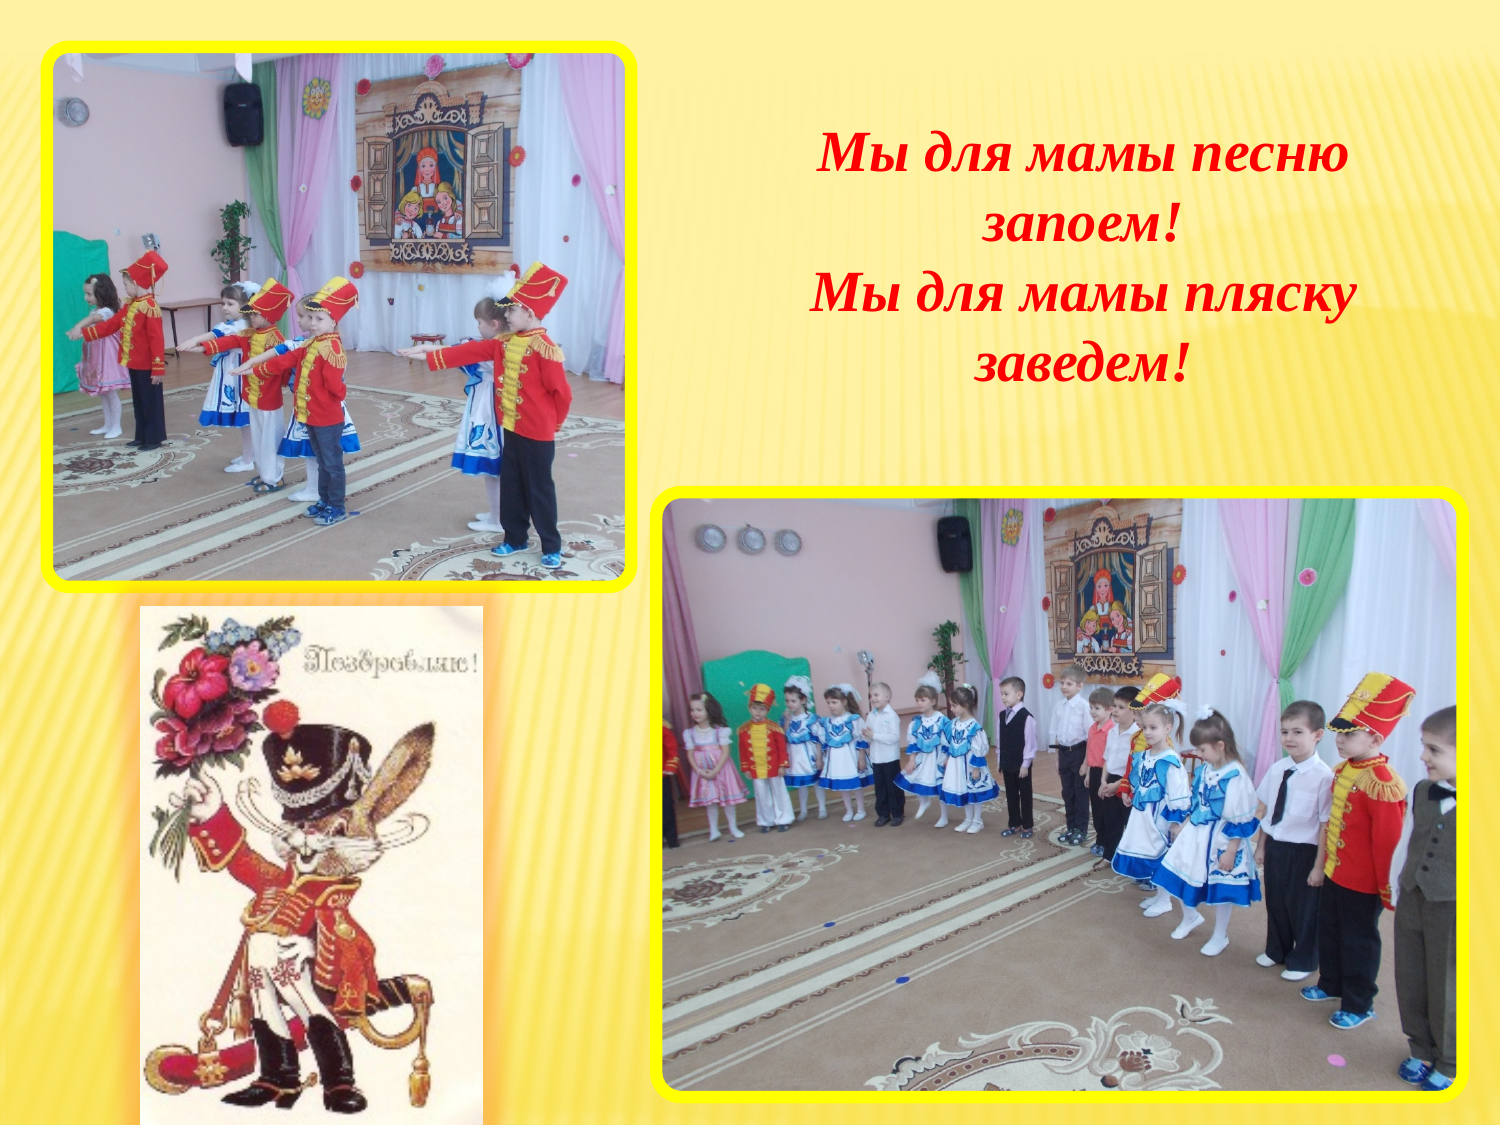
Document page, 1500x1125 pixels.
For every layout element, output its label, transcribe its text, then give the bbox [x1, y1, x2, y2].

text_box Мы для мамы песню запоем! Мы для мамы пляску заведем! [703, 105, 1465, 401]
picture [140, 605, 483, 1125]
picture [46, 46, 632, 588]
picture [655, 491, 1464, 1098]
